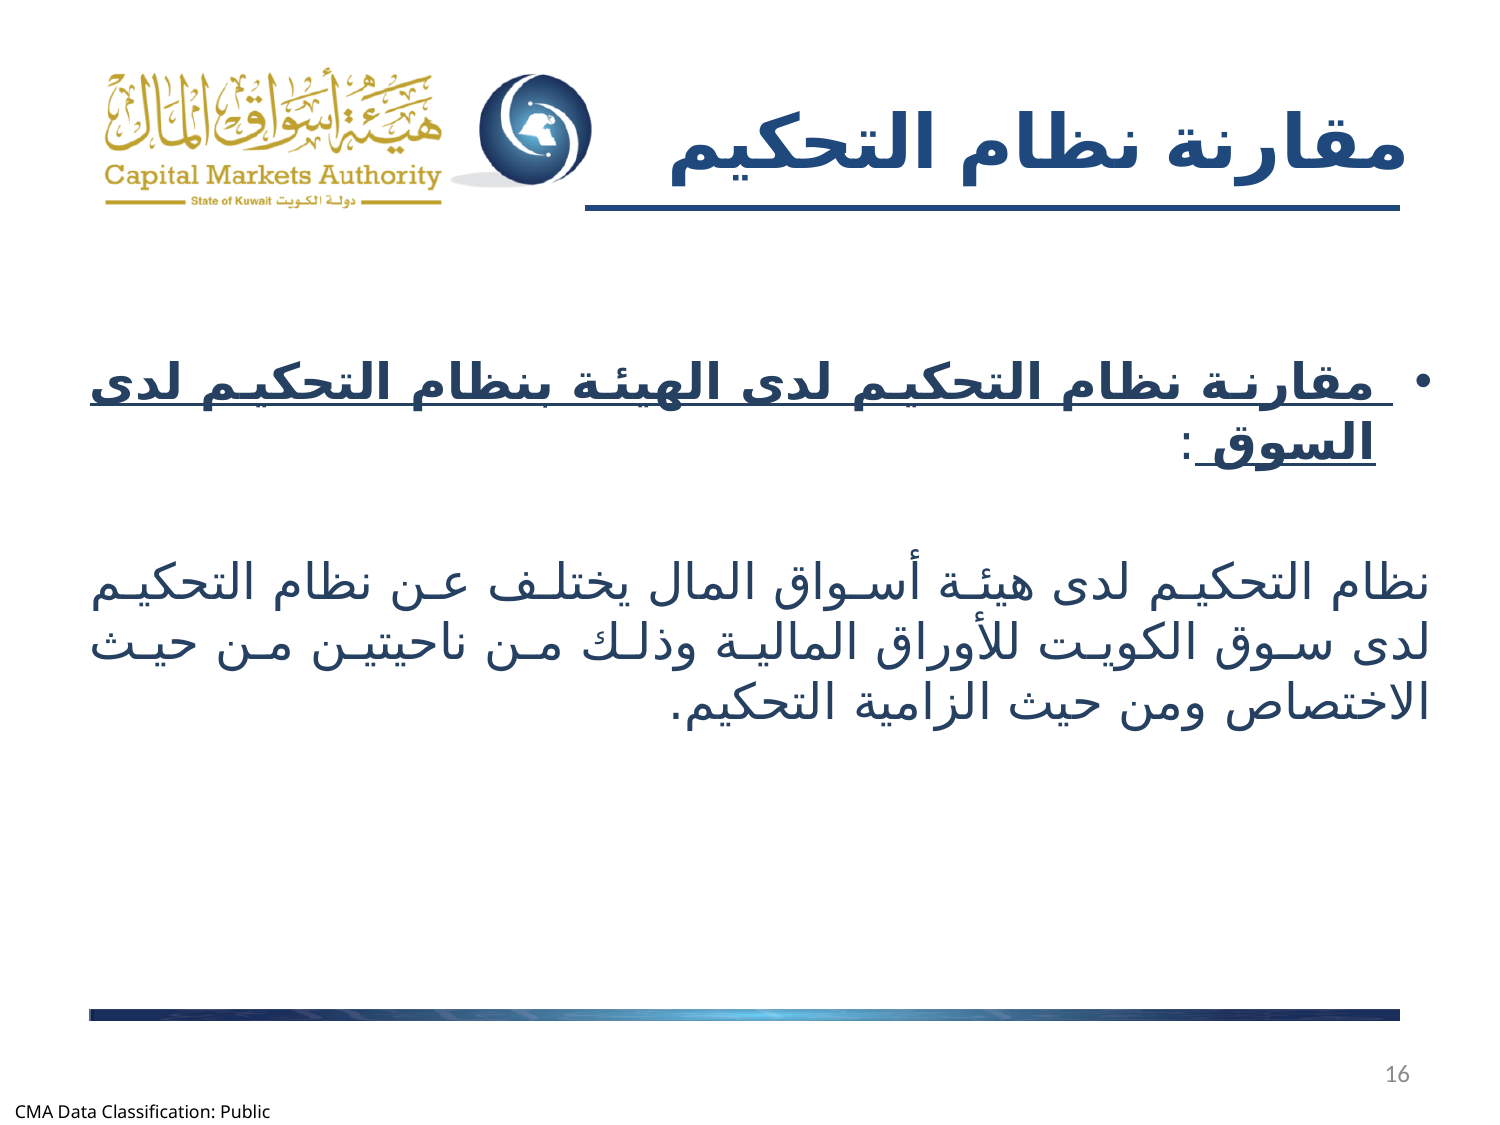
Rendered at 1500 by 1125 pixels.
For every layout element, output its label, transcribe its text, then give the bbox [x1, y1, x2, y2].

list مقارنة نظام التحكيم لدى الهيئة بنظام التحكيم لدى السوق : نظام التحكيم لدى هيئة أسواق المال يختلف عن نظام التحكيم لدى سوق الكويت للأوراق المالية وذلك من ناحيتين من حيث الاختصاص ومن حيث الزامية التحكيم. [75, 262, 1447, 1005]
slide_number 16 [1074, 1042, 1425, 1103]
picture [87, 62, 608, 213]
picture [87, 1009, 1401, 1021]
title مقارنة نظام التحكيم [460, 45, 1425, 233]
